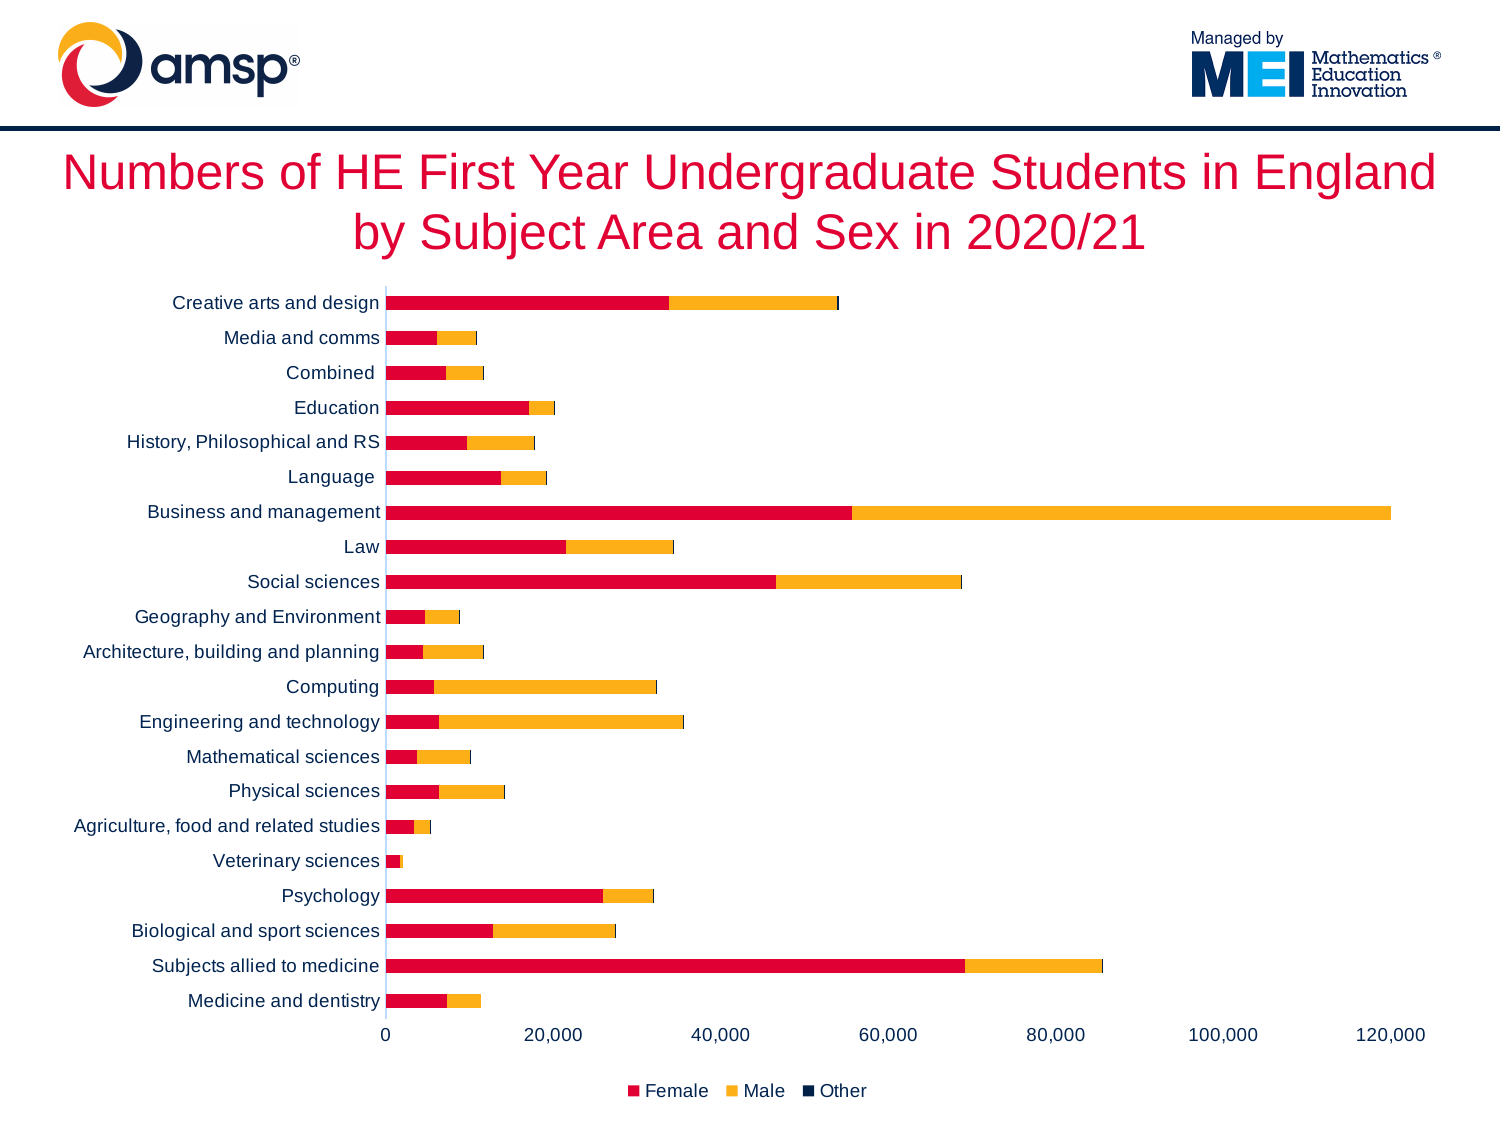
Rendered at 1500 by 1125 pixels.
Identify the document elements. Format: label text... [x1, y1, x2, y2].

chart [45, 268, 1455, 1109]
text_box Numbers of HE First Year Undergraduate Students in England by Subject Area and Sex in 2020/21 [45, 132, 1455, 268]
picture [58, 22, 300, 107]
picture [1192, 31, 1441, 97]
